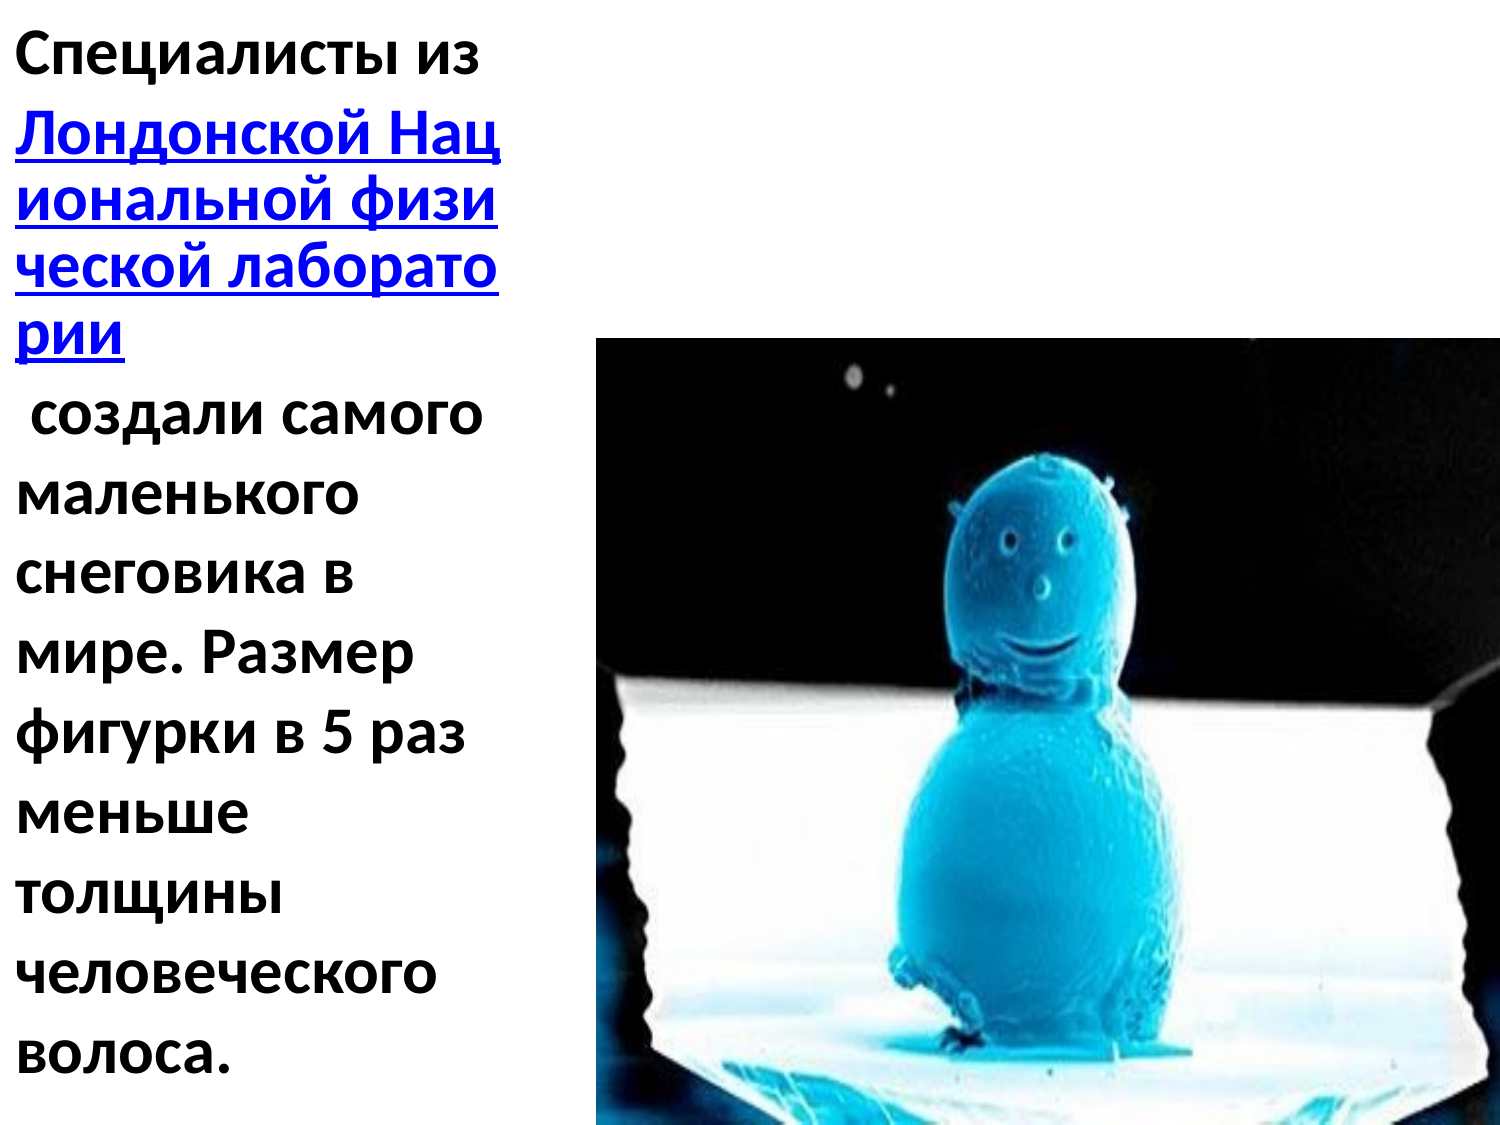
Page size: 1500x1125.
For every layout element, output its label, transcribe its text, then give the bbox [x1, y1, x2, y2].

picture [596, 337, 1500, 1125]
subtitle Специалисты из Лондонской Национальной физической лаборатории создали самого маленького снеговика в мире. Размер фигурки в 5 раз меньше толщины человеческого волоса. [0, 0, 538, 776]
